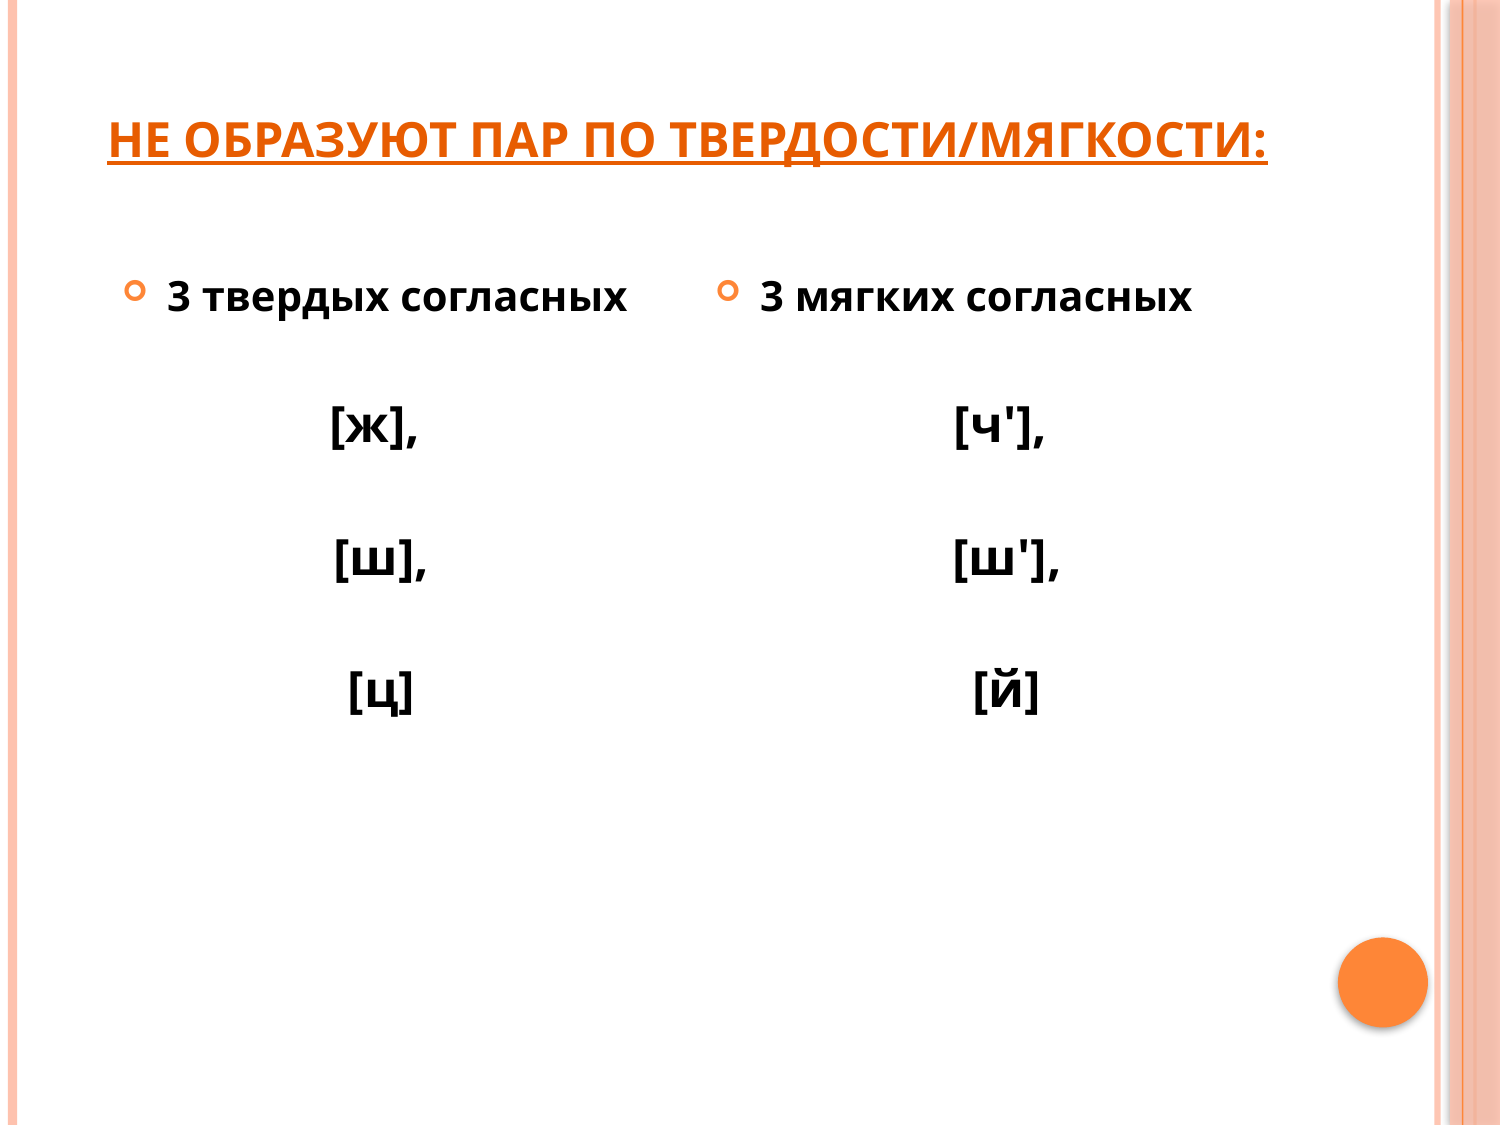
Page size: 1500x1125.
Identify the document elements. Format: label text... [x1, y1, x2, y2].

title Не образуют пар по твердости/мягкости: [75, 45, 1300, 233]
list 3 мягких согласных [ч'], [ш'], [й] [700, 262, 1301, 1013]
list 3 твердых согласных [ж], [ш], [ц] [75, 262, 675, 1013]
